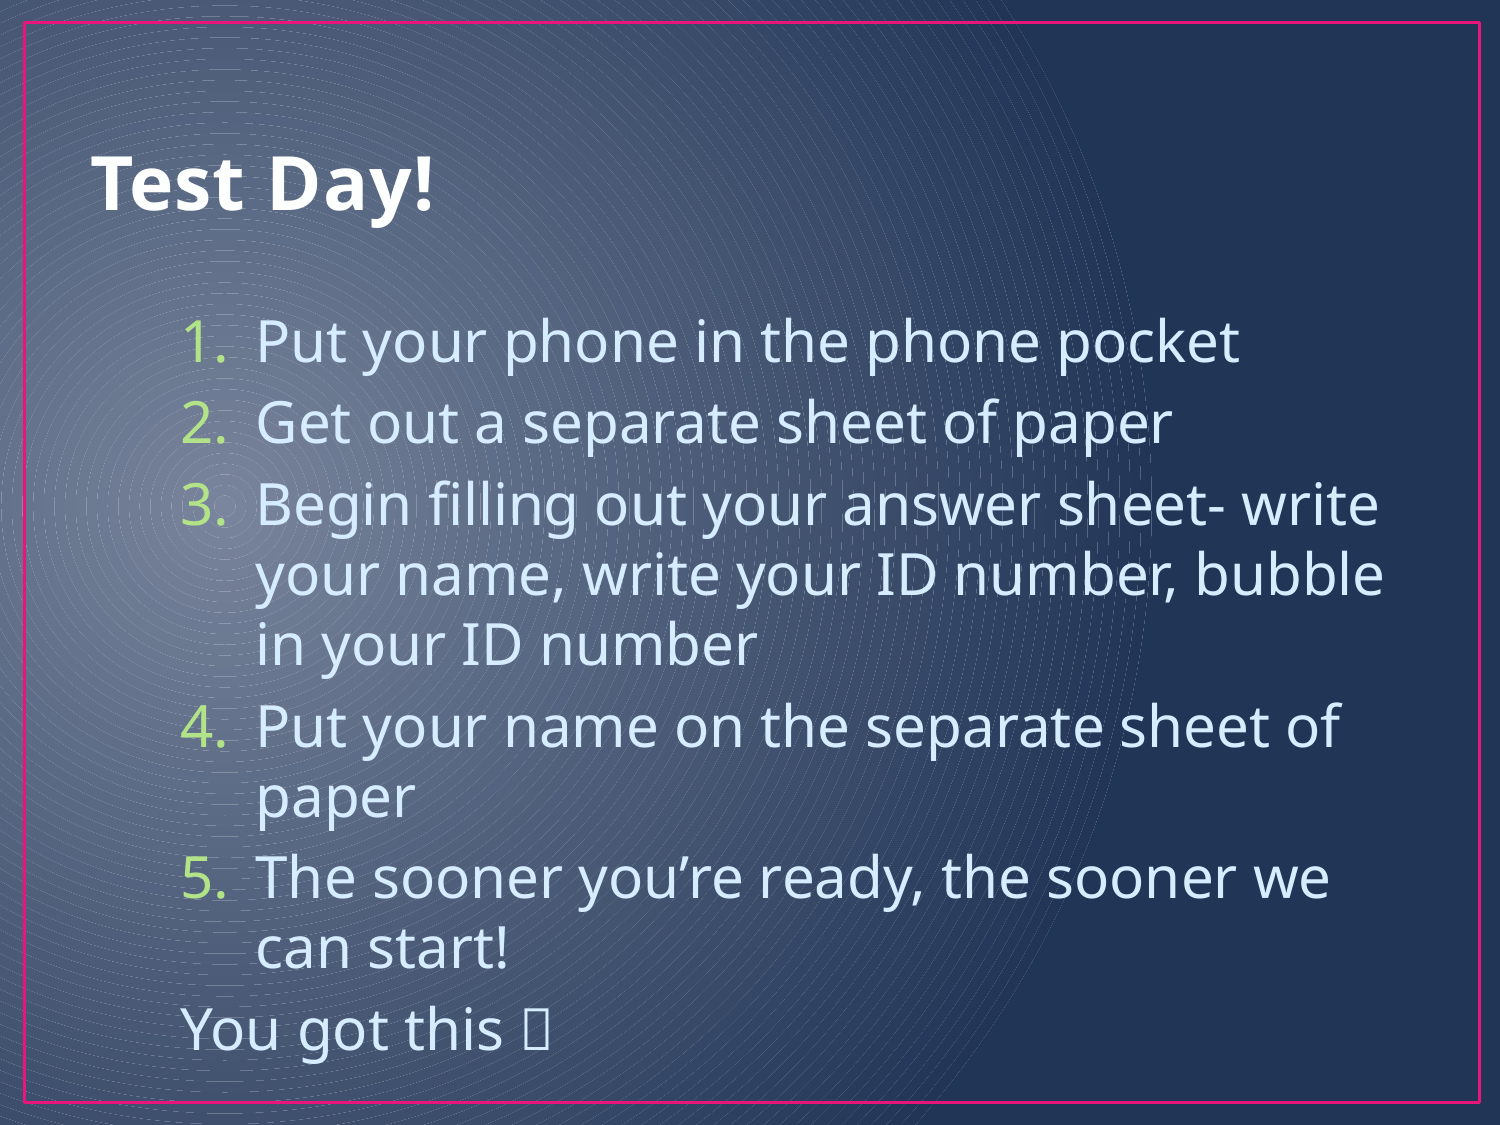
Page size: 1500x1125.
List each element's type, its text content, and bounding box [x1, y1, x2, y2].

title Test Day! [75, 45, 1425, 233]
list Put your phone in the phone pocket Get out a separate sheet of paper Begin filling out your answer sheet- write your name, write your ID number, bubble in your ID number Put your name on the separate sheet of paper The sooner you’re ready, the sooner we can start! You got this  [165, 296, 1450, 1100]
